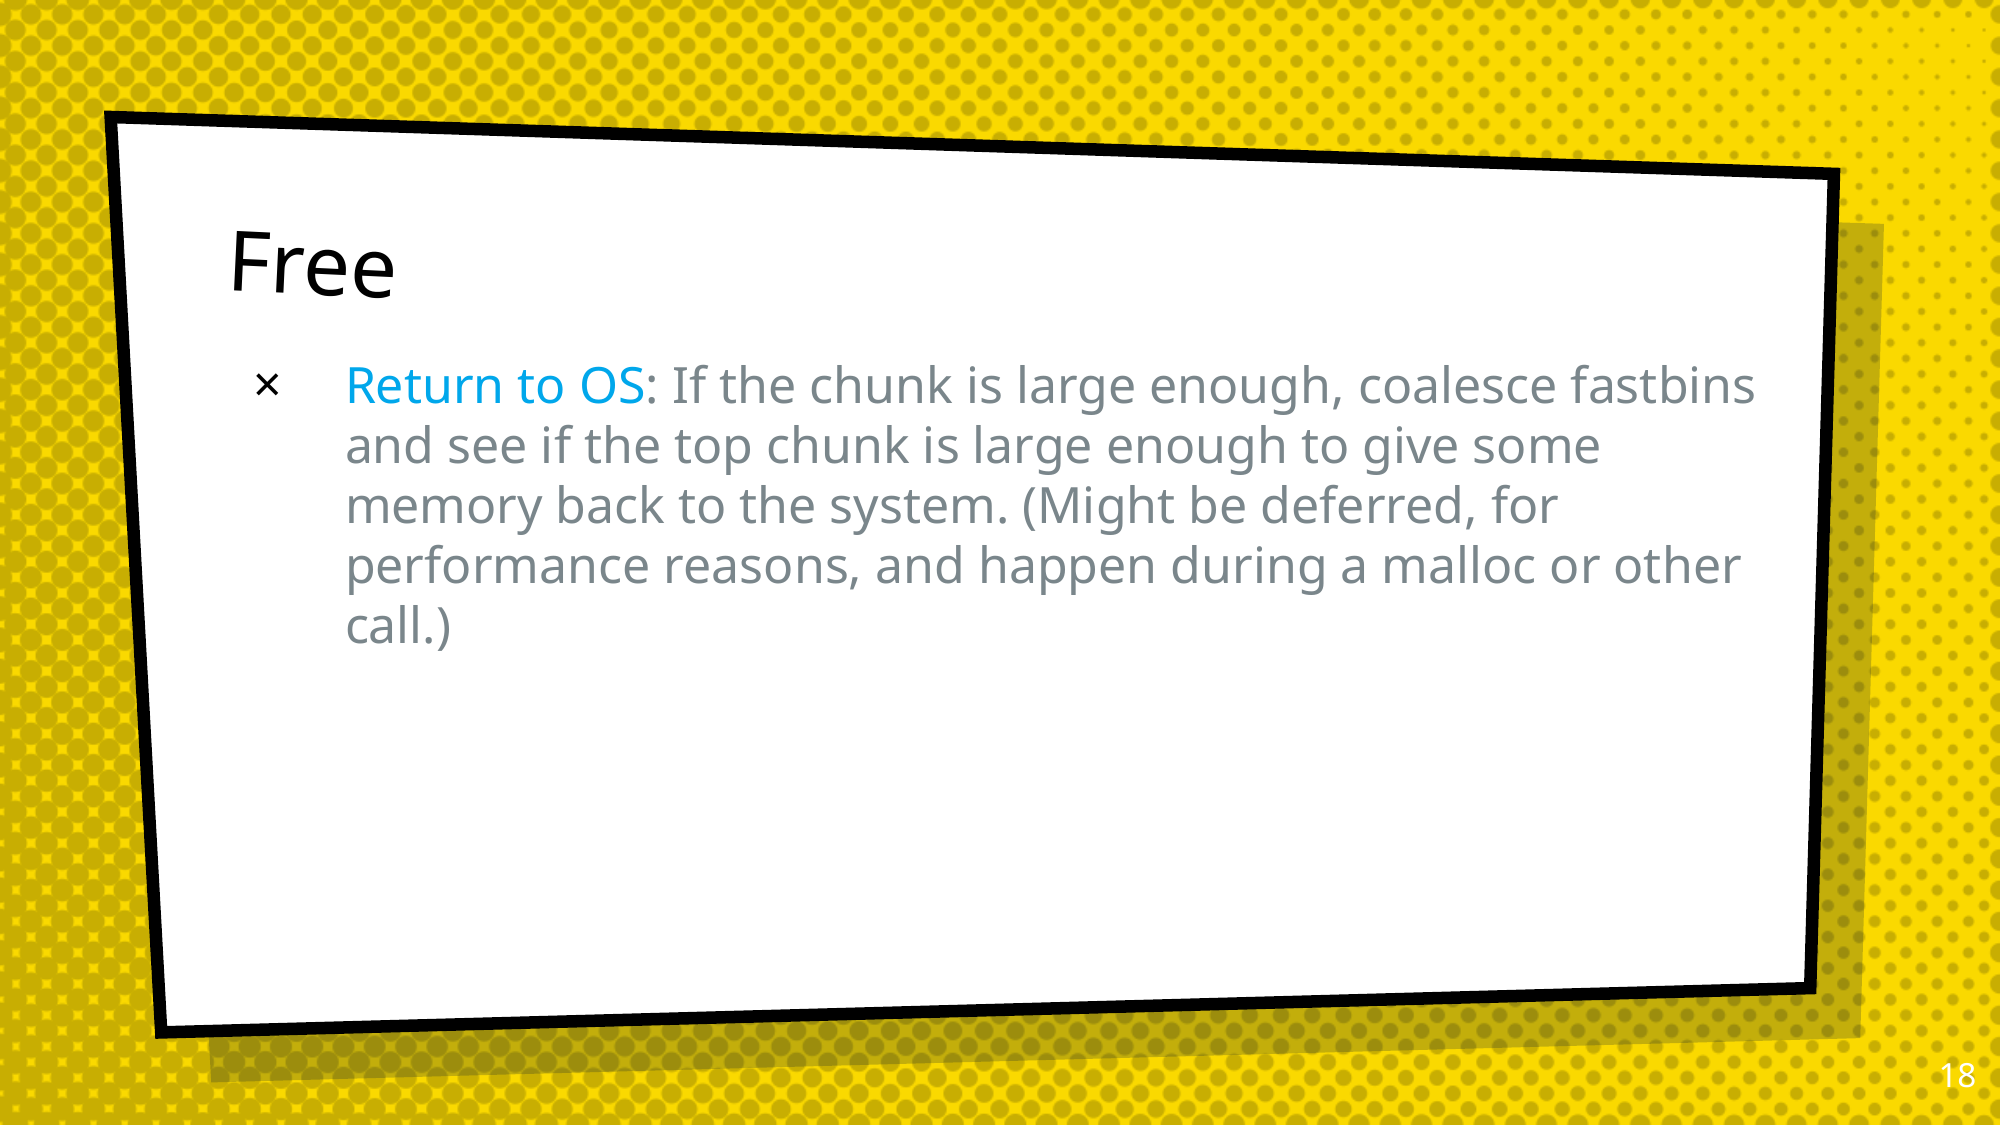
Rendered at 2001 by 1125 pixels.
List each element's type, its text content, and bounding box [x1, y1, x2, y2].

title Free [210, 155, 1755, 338]
list Return to OS: If the chunk is large enough, coalesce fastbins and see if the top chunk is large enough to give some memory back to the system. (Might be deferred, for performance reasons, and happen during a malloc or other call.) [230, 338, 1810, 970]
slide_number 17 [1871, 1038, 1992, 1125]
